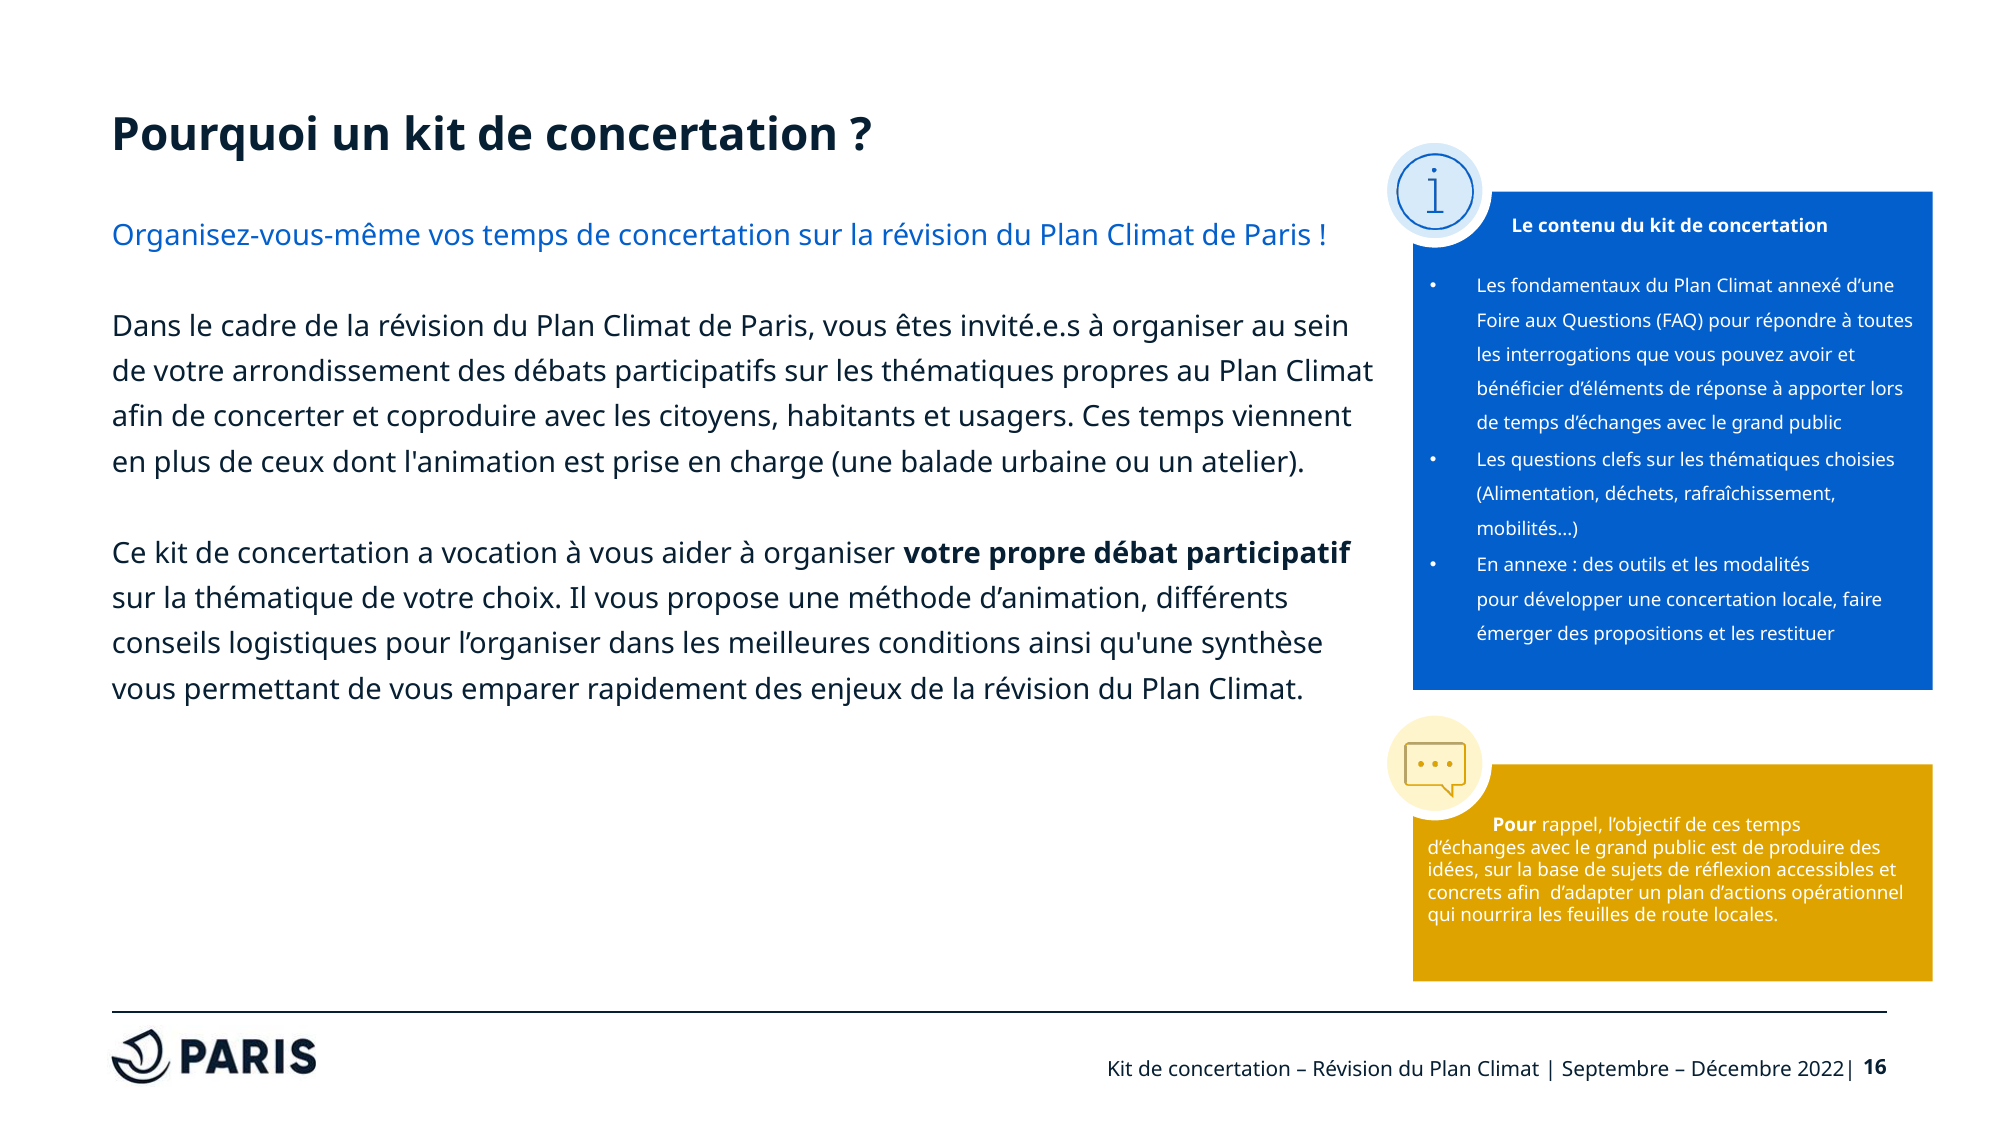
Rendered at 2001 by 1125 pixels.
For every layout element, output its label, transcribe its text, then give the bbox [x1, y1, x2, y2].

footer Kit de concertation – Révision du Plan Climat | Septembre – Décembre 2022| [866, 1045, 1813, 1087]
slide_number 16 [1813, 1045, 1902, 1087]
title Pourquoi un kit de concertation ? [96, 88, 1869, 166]
list Organisez-vous-même vos temps de concertation sur la révision du Plan Climat de Paris ! Dans le cadre de la révision du Plan Climat de Paris, vous êtes invité.e.s à organiser au sein de votre arrondissement des débats participatifs sur les thématiques propres au Plan Climat afin de concerter et coproduire avec les citoyens, habitants et usagers. Ces temps viennent en plus de ceux dont l'animation est prise en charge (une balade urbaine ou un atelier). Ce kit de concertation a vocation à vous aider à organiser votre propre débat participatif sur la thématique de votre choix. Il vous propose une méthode d’animation, différents conseils logistiques pour l’organiser dans les meilleures conditions ainsi qu'une synthèse vous permettant de vous emparer rapidement des enjeux de la révision du Plan Climat. [96, 198, 1396, 848]
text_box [1382, 710, 1933, 982]
picture [107, 1025, 322, 1087]
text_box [1382, 138, 1933, 690]
